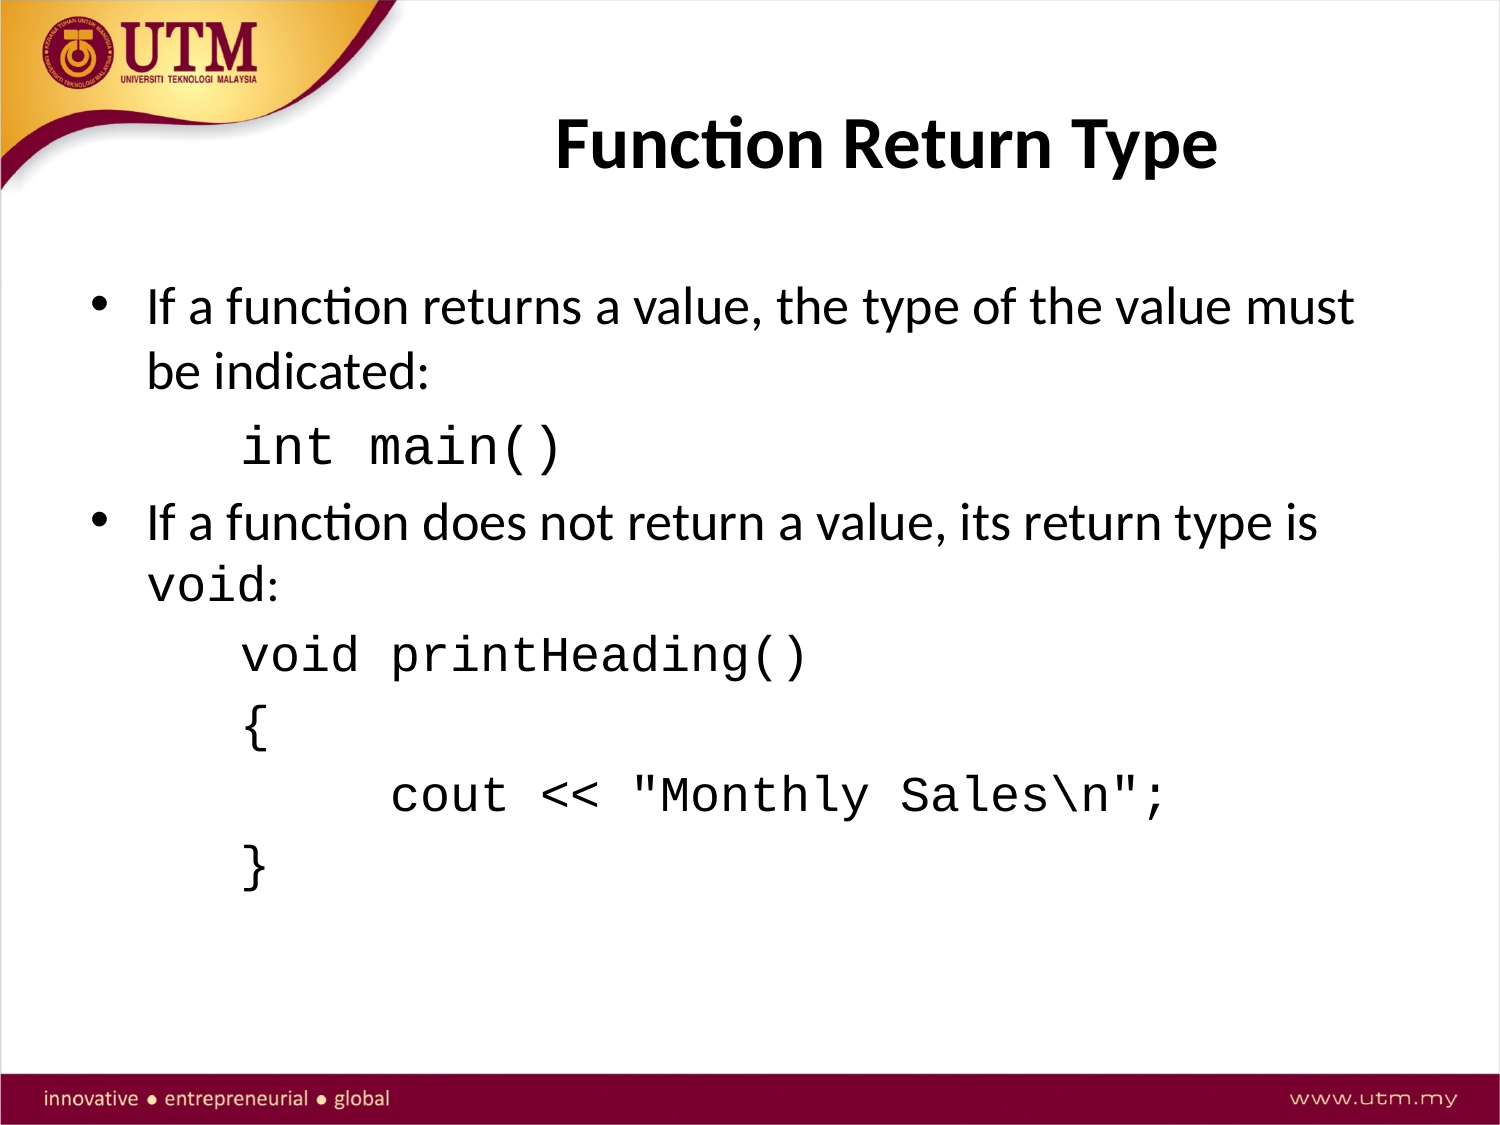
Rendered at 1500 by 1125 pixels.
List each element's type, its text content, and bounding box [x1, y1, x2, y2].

picture [0, 0, 1500, 1125]
list If a function returns a value, the type of the value must be indicated: int main() If a function does not return a value, its return type is void: void printHeading() { cout << "Monthly Sales\n"; } [75, 262, 1425, 1005]
title Function Return Type [350, 45, 1425, 233]
